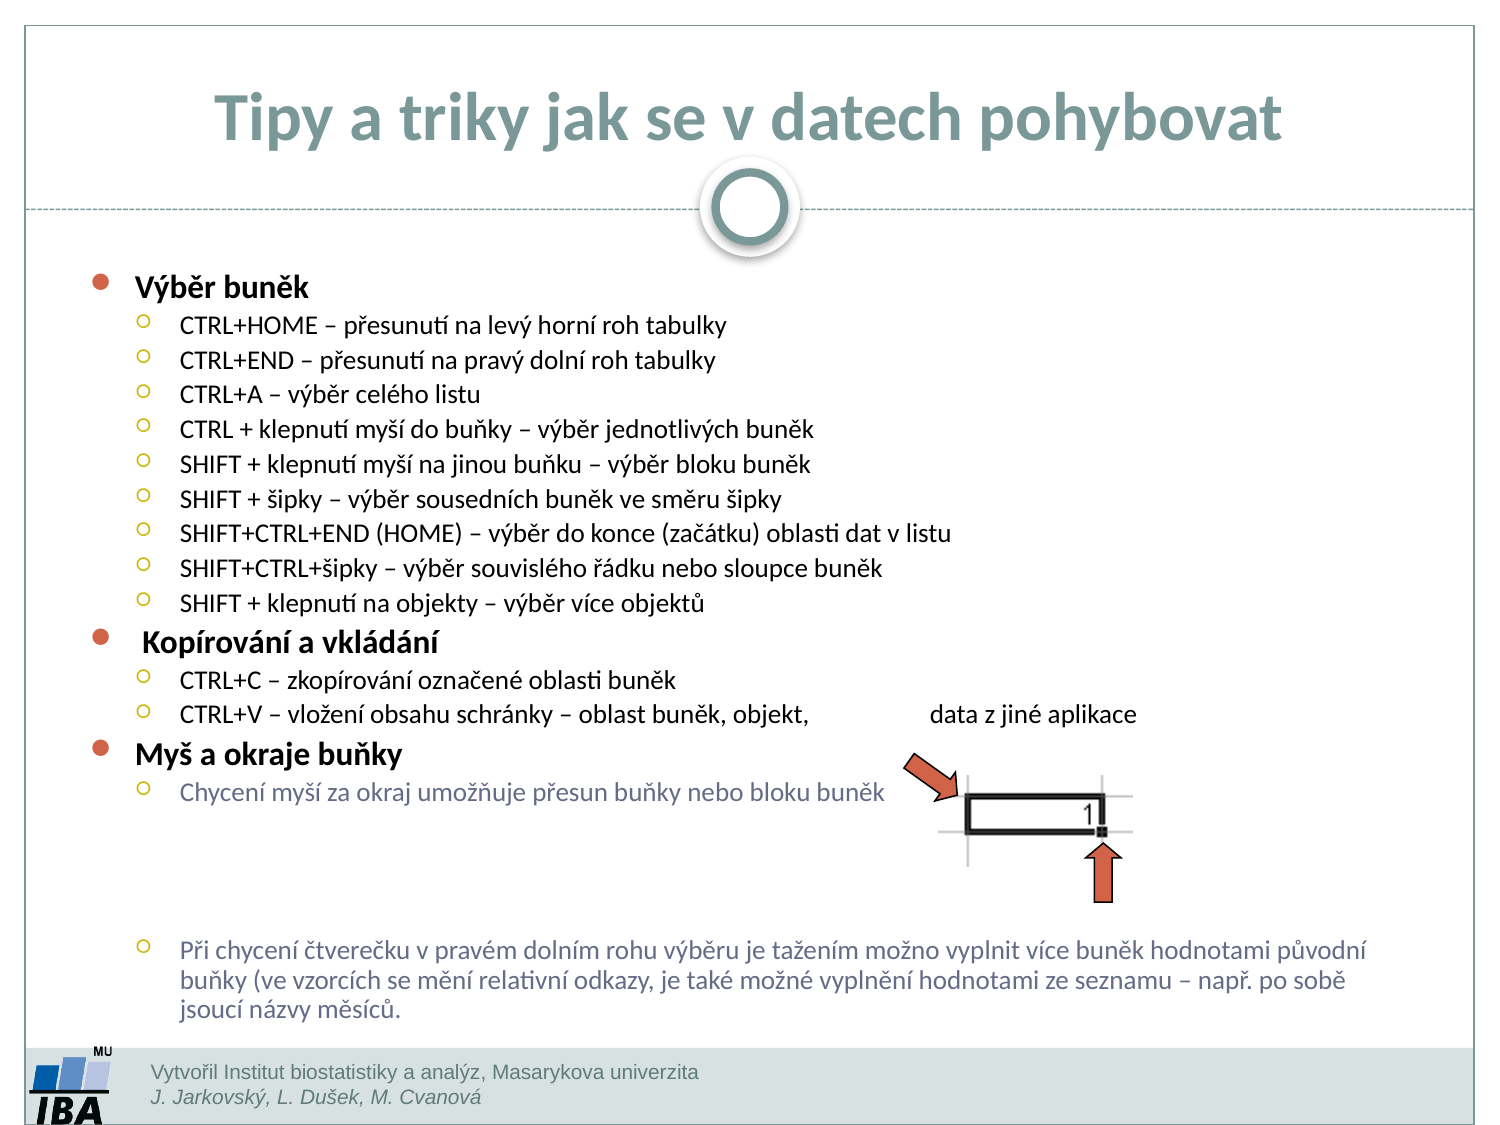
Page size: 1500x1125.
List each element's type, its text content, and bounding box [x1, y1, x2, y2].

text_box [903, 753, 942, 788]
footer Vytvořil Institut biostatistiky a analýz, Masarykova univerzita J. Jarkovský, L. Dušek, M. Cvanová [135, 1051, 724, 1112]
picture [29, 1046, 112, 1125]
list Výběr buněk CTRL+HOME – přesunutí na levý horní roh tabulky CTRL+END – přesunutí na pravý dolní roh tabulky CTRL+A – výběr celého listu CTRL + klepnutí myší do buňky – výběr jednotlivých buněk SHIFT + klepnutí myší na jinou buňku – výběr bloku buněk SHIFT + šipky – výběr sousedních buněk ve směru šipky SHIFT+CTRL+END (HOME) – výběr do konce (začátku) oblasti dat v listu SHIFT+CTRL+šipky – výběr souvislého řádku nebo sloupce buněk SHIFT + klepnutí na objekty – výběr více objektů Kopírování a vkládání CTRL+C – zkopírování označené oblasti buněk CTRL+V – vložení obsahu schránky – oblast buněk, objekt, data z jiné aplikace Myš a okraje buňky Chycení myší za okraj umožňuje přesun buňky nebo bloku buněk Při chycení čtverečku v pravém dolním rohu výběru je tažením možno vyplnit více buněk hodnotami původní buňky (ve vzorcích se mění relativní odkazy, je také možné vyplnění hodnotami ze seznamu – např. po sobě jsoucí názvy měsíců. [74, 262, 1426, 1059]
text_box [1094, 877, 1113, 903]
title Tipy a triky jak se v datech pohybovat [49, 37, 1450, 163]
picture [938, 774, 1133, 867]
